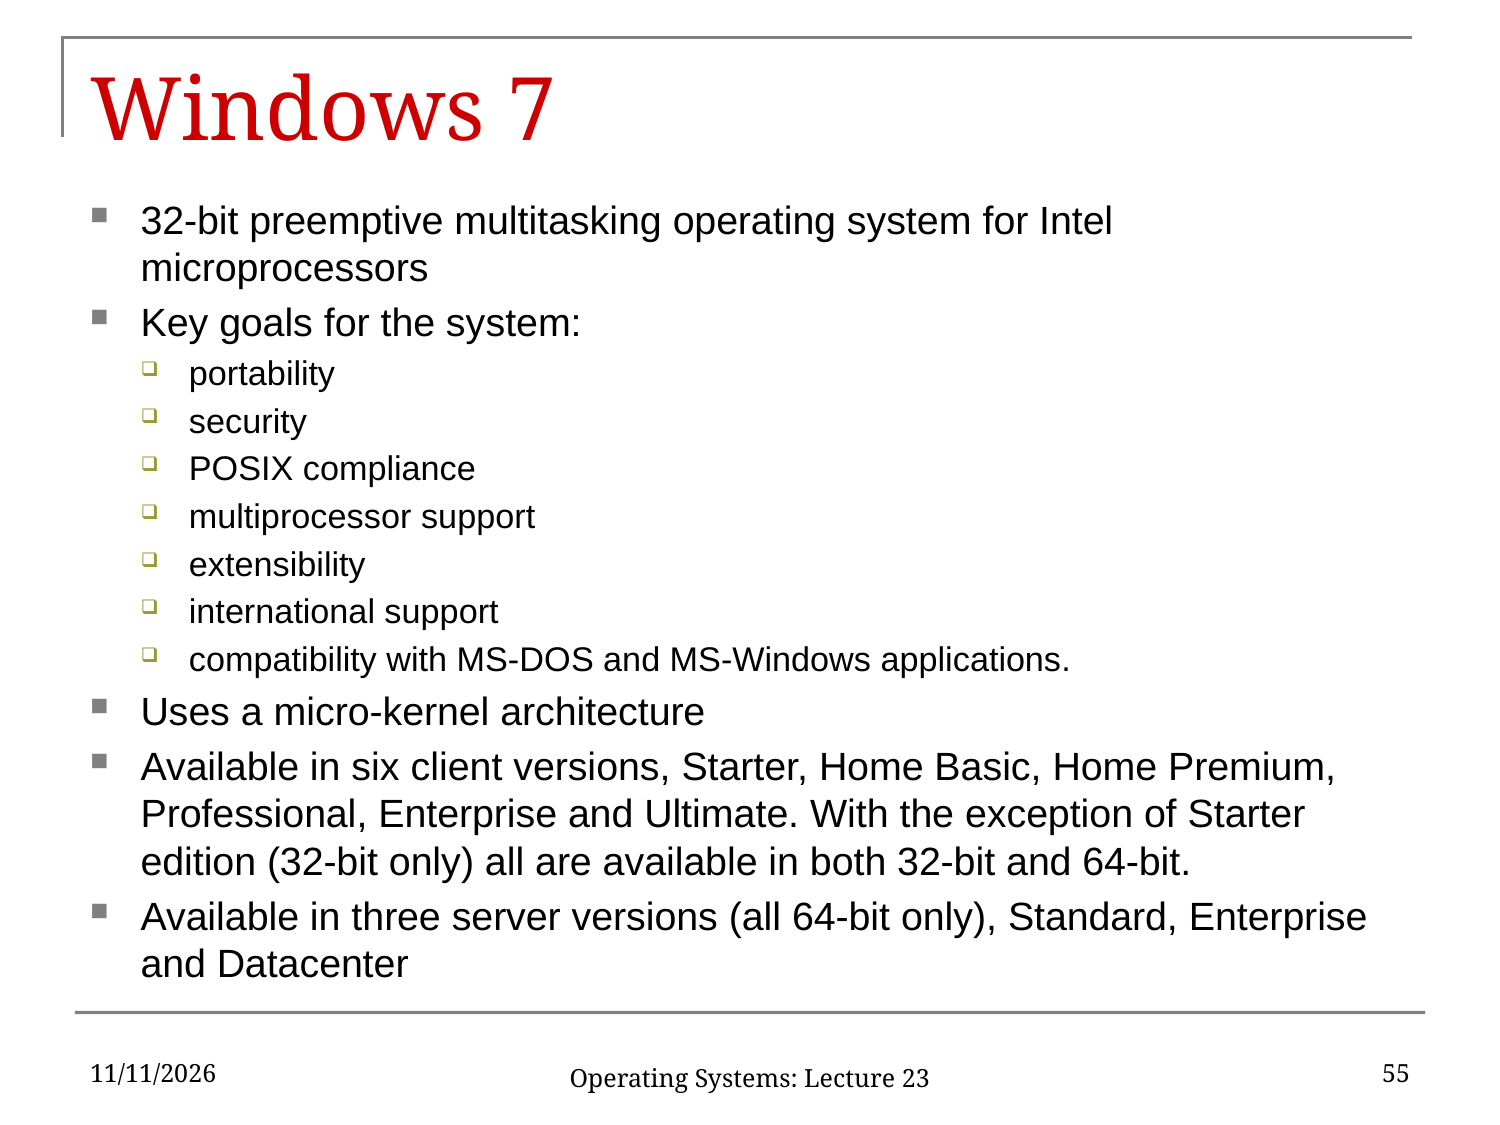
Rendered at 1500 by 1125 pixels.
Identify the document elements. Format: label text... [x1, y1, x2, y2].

title Windows 7 [75, 45, 1425, 163]
slide_number 55 [1074, 1023, 1426, 1100]
list 32-bit preemptive multitasking operating system for Intel microprocessors Key goals for the system: portability security POSIX compliance multiprocessor support extensibility international support compatibility with MS-DOS and MS-Windows applications. Uses a micro-kernel architecture Available in six client versions, Starter, Home Basic, Home Premium, Professional, Enterprise and Ultimate. With the exception of Starter edition (32-bit only) all are available in both 32-bit and 64-bit. Available in three server versions (all 64-bit only), Standard, Enterprise and Datacenter [75, 187, 1425, 1006]
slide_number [74, 1023, 426, 1100]
footer Operating Systems: Lecture 23 [512, 1024, 988, 1101]
